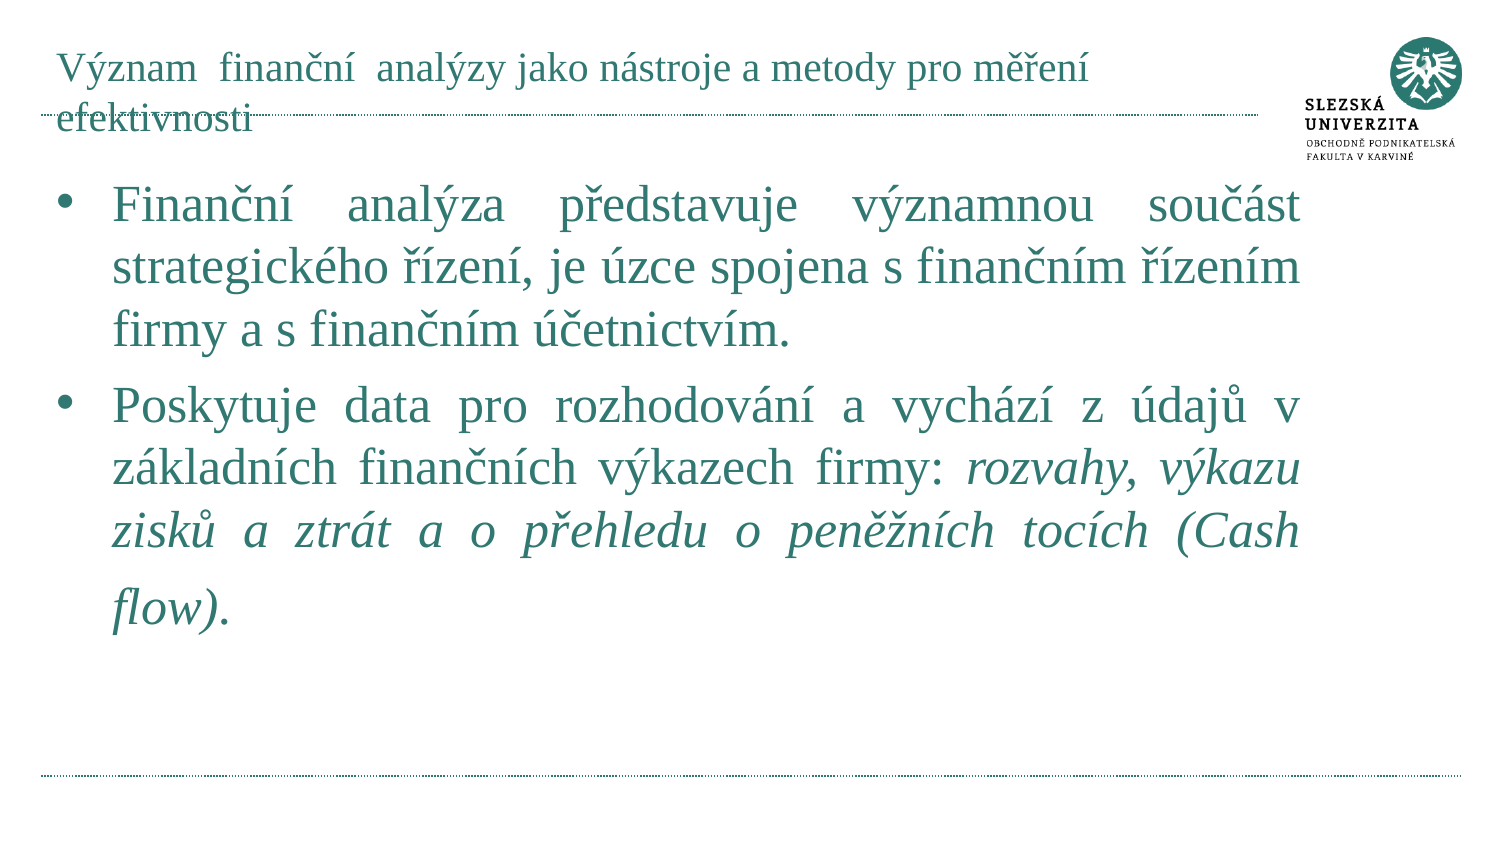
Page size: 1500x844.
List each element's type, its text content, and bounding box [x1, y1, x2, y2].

title Význam finanční analýzy jako nástroje a metody pro měření efektivnosti [41, 32, 1258, 116]
list Finanční analýza představuje významnou součást strategického řízení, je úzce spojena s finančním řízením firmy a s finančním účetnictvím. Poskytuje data pro rozhodování a vychází z údajů v základních finančních výkazech firmy: rozvahy, výkazu zisků a ztrát a o přehledu o peněžních tocích (Cash flow). [41, 161, 1317, 669]
picture [1305, 37, 1462, 160]
